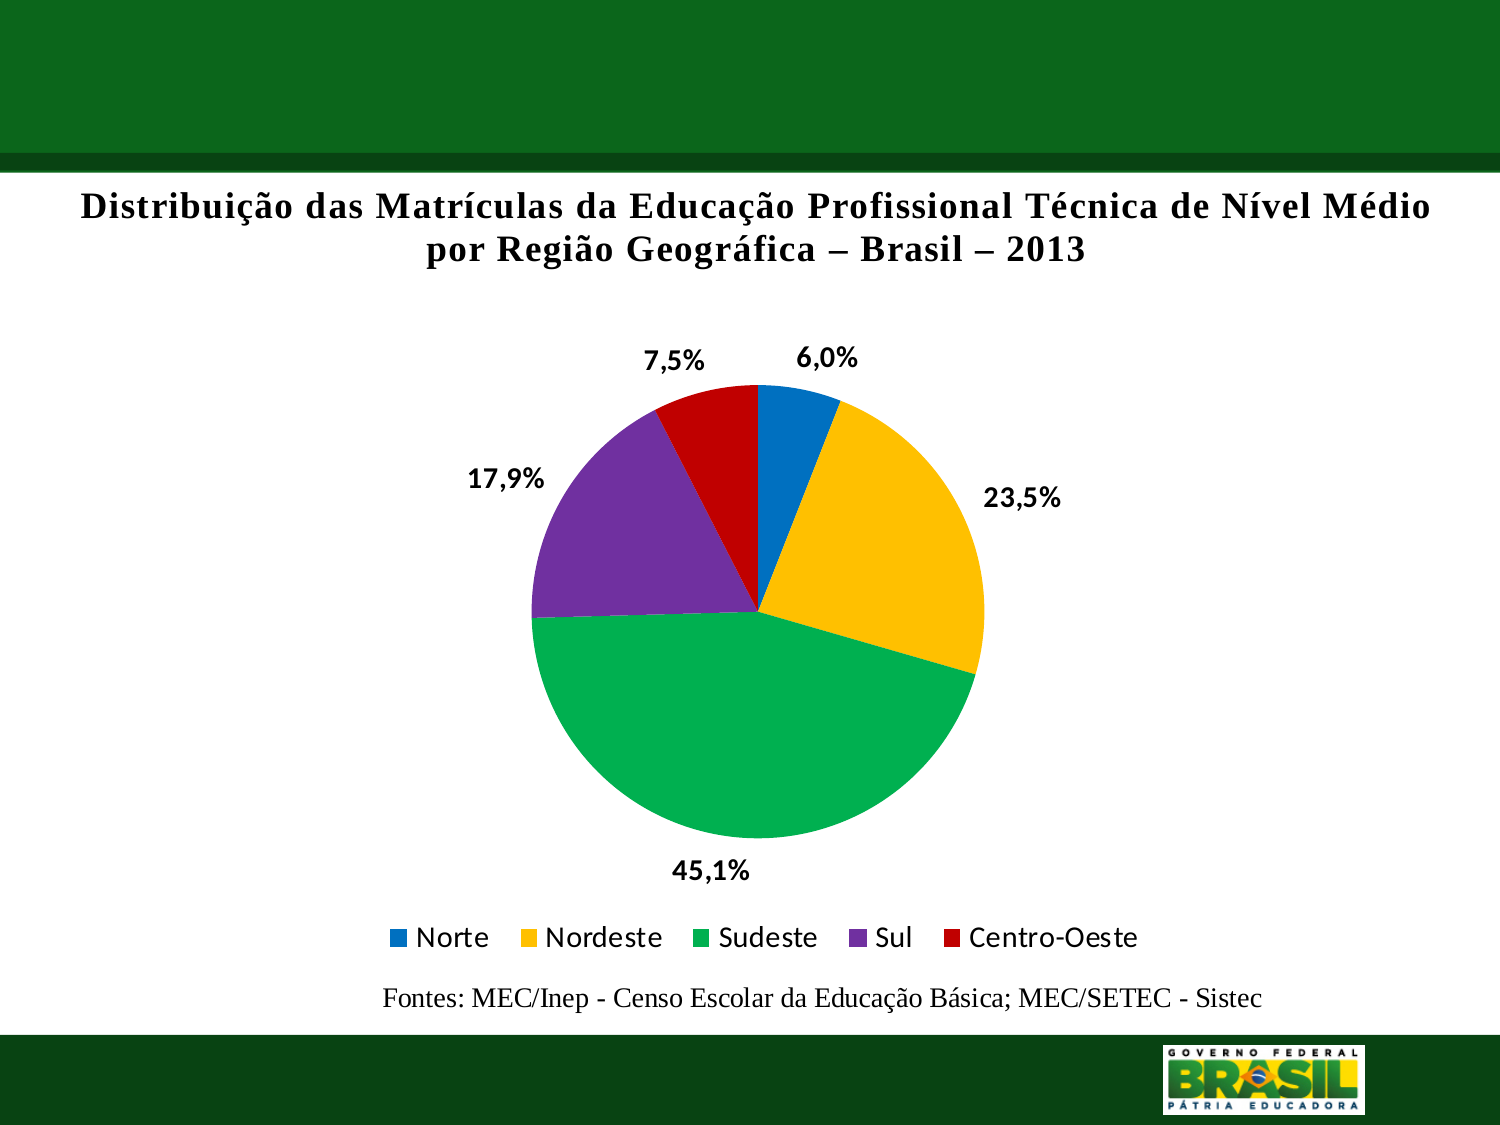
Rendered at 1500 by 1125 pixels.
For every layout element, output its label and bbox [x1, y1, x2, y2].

picture [52, 184, 1459, 1015]
picture [1163, 1045, 1365, 1115]
